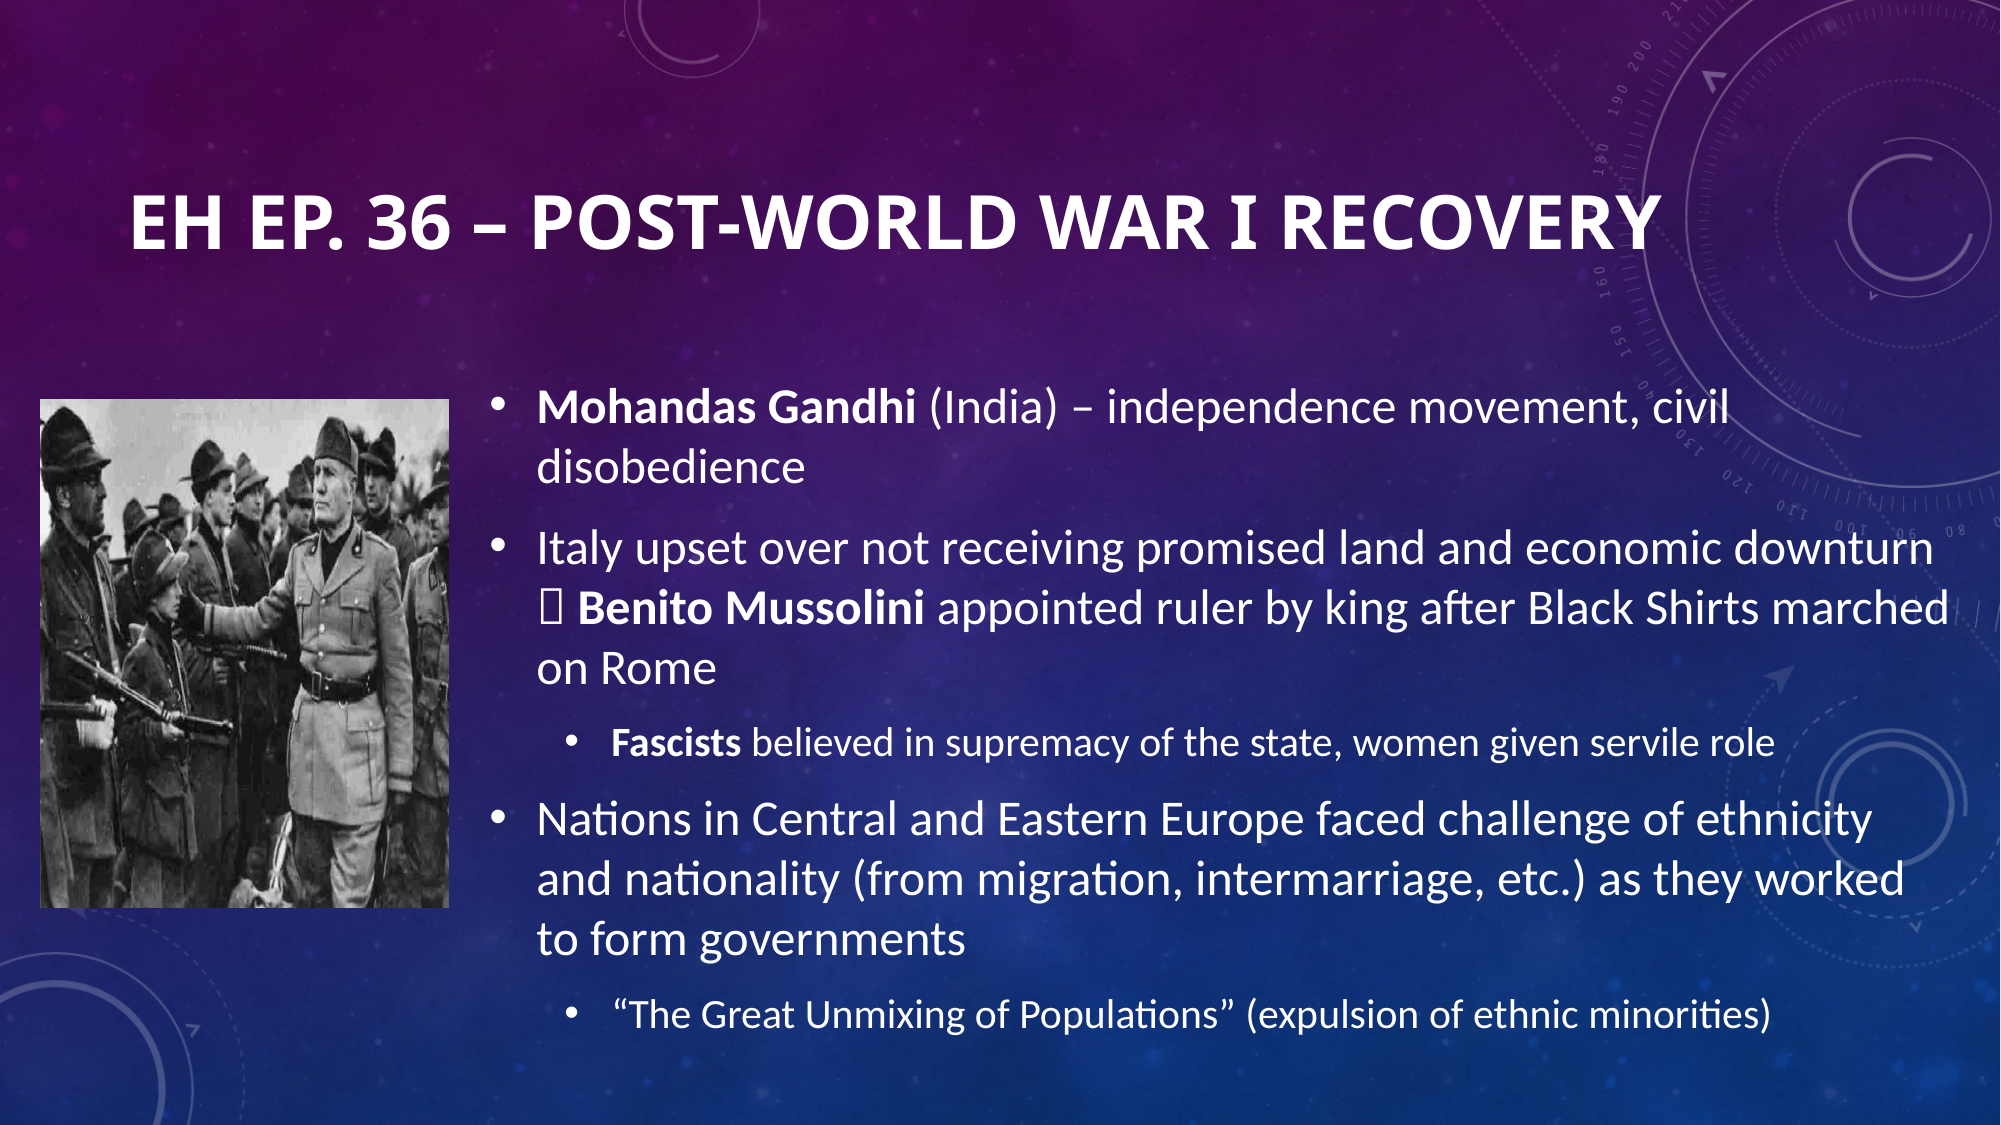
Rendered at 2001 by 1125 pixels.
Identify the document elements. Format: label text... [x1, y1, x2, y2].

list Mohandas Gandhi (India) – independence movement, civil disobedience Italy upset over not receiving promised land and economic downturn  Benito Mussolini appointed ruler by king after Black Shirts marched on Rome Fascists believed in supremacy of the state, women given servile role Nations in Central and Eastern Europe faced challenge of ethnicity and nationality (from migration, intermarriage, etc.) as they worked to form governments “The Great Unmixing of Populations” (expulsion of ethnic minorities) [474, 320, 1968, 1090]
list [39, 399, 449, 908]
title EH EP. 36 – Post-World War I Recovery [112, 99, 1775, 339]
picture [0, 0, 2001, 1125]
